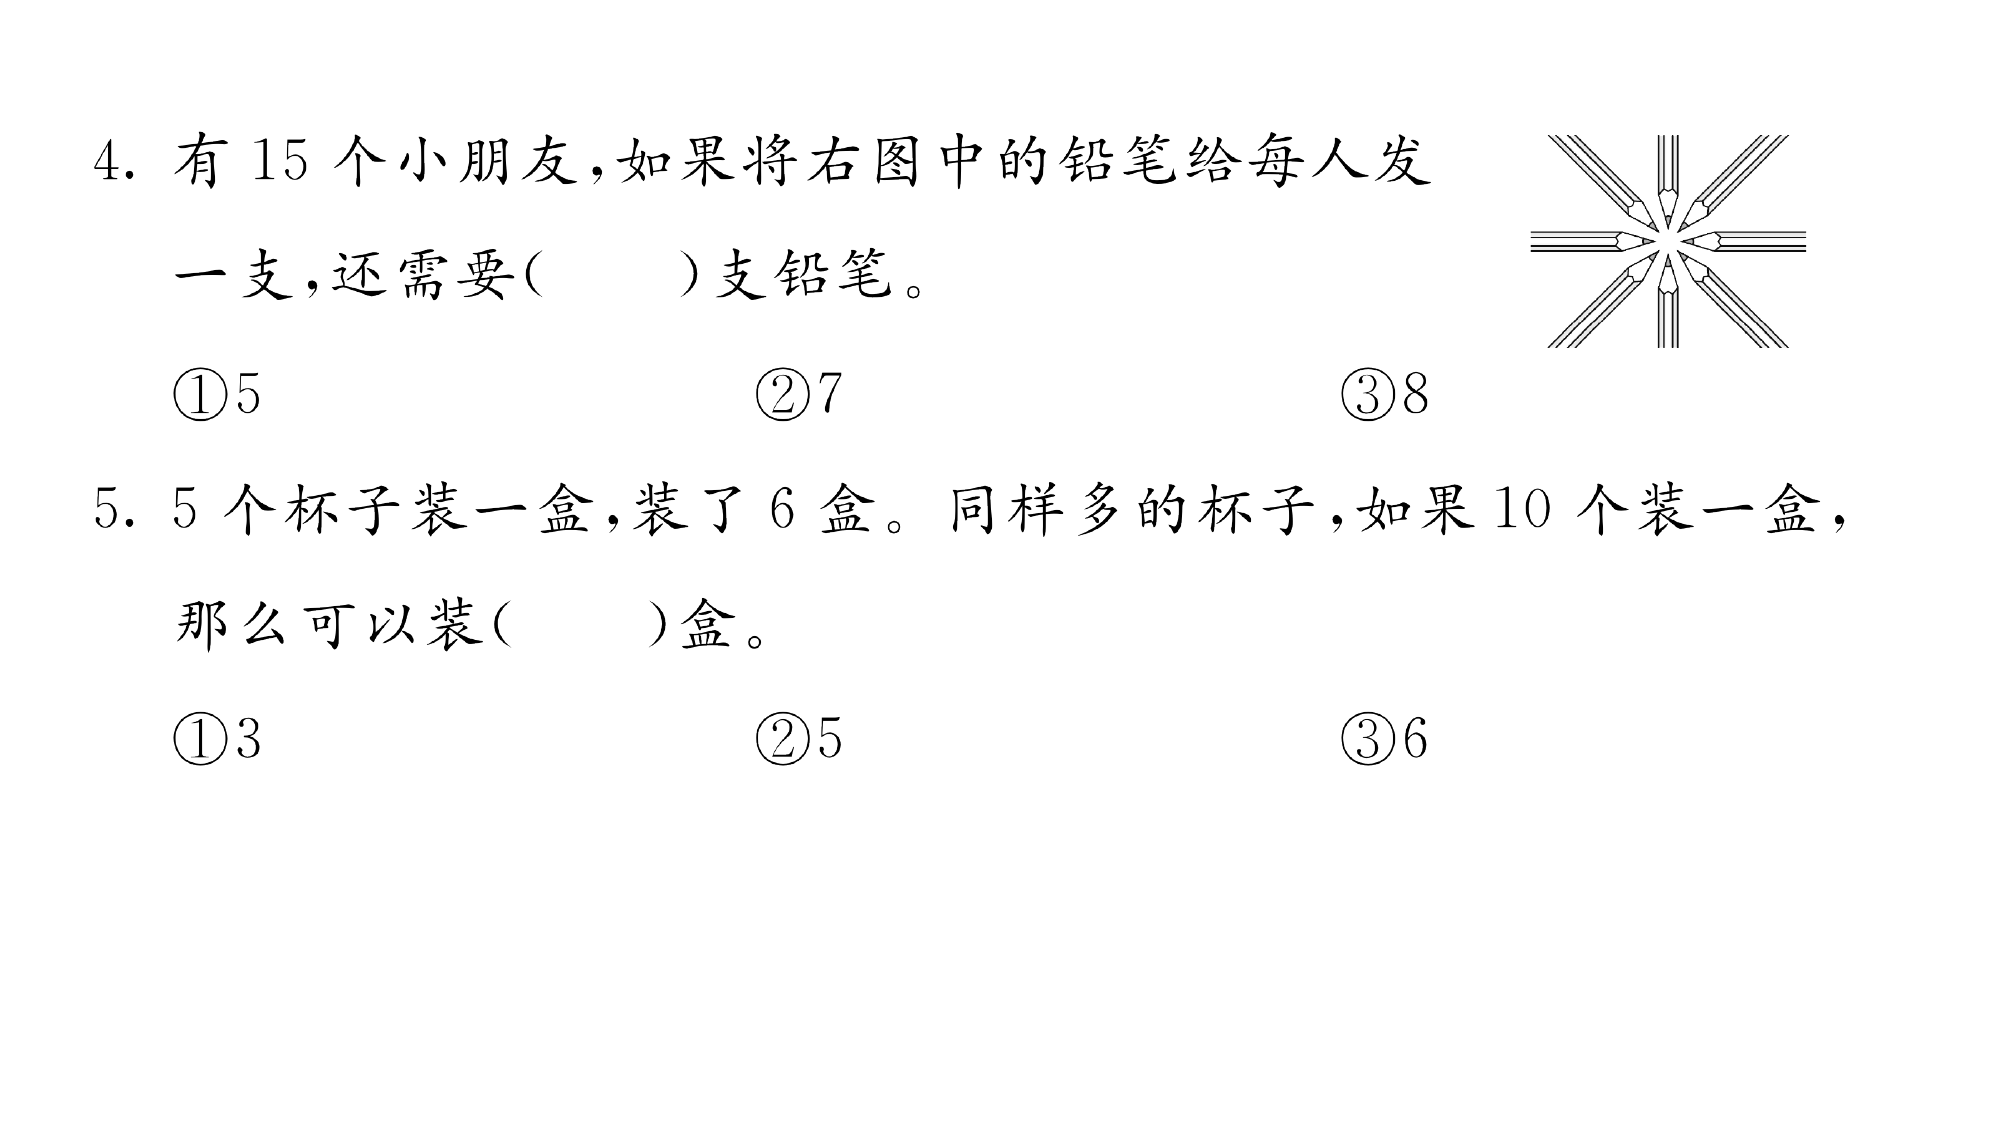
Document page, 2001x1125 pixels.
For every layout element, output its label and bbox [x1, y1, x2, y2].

picture [90, 101, 1981, 787]
